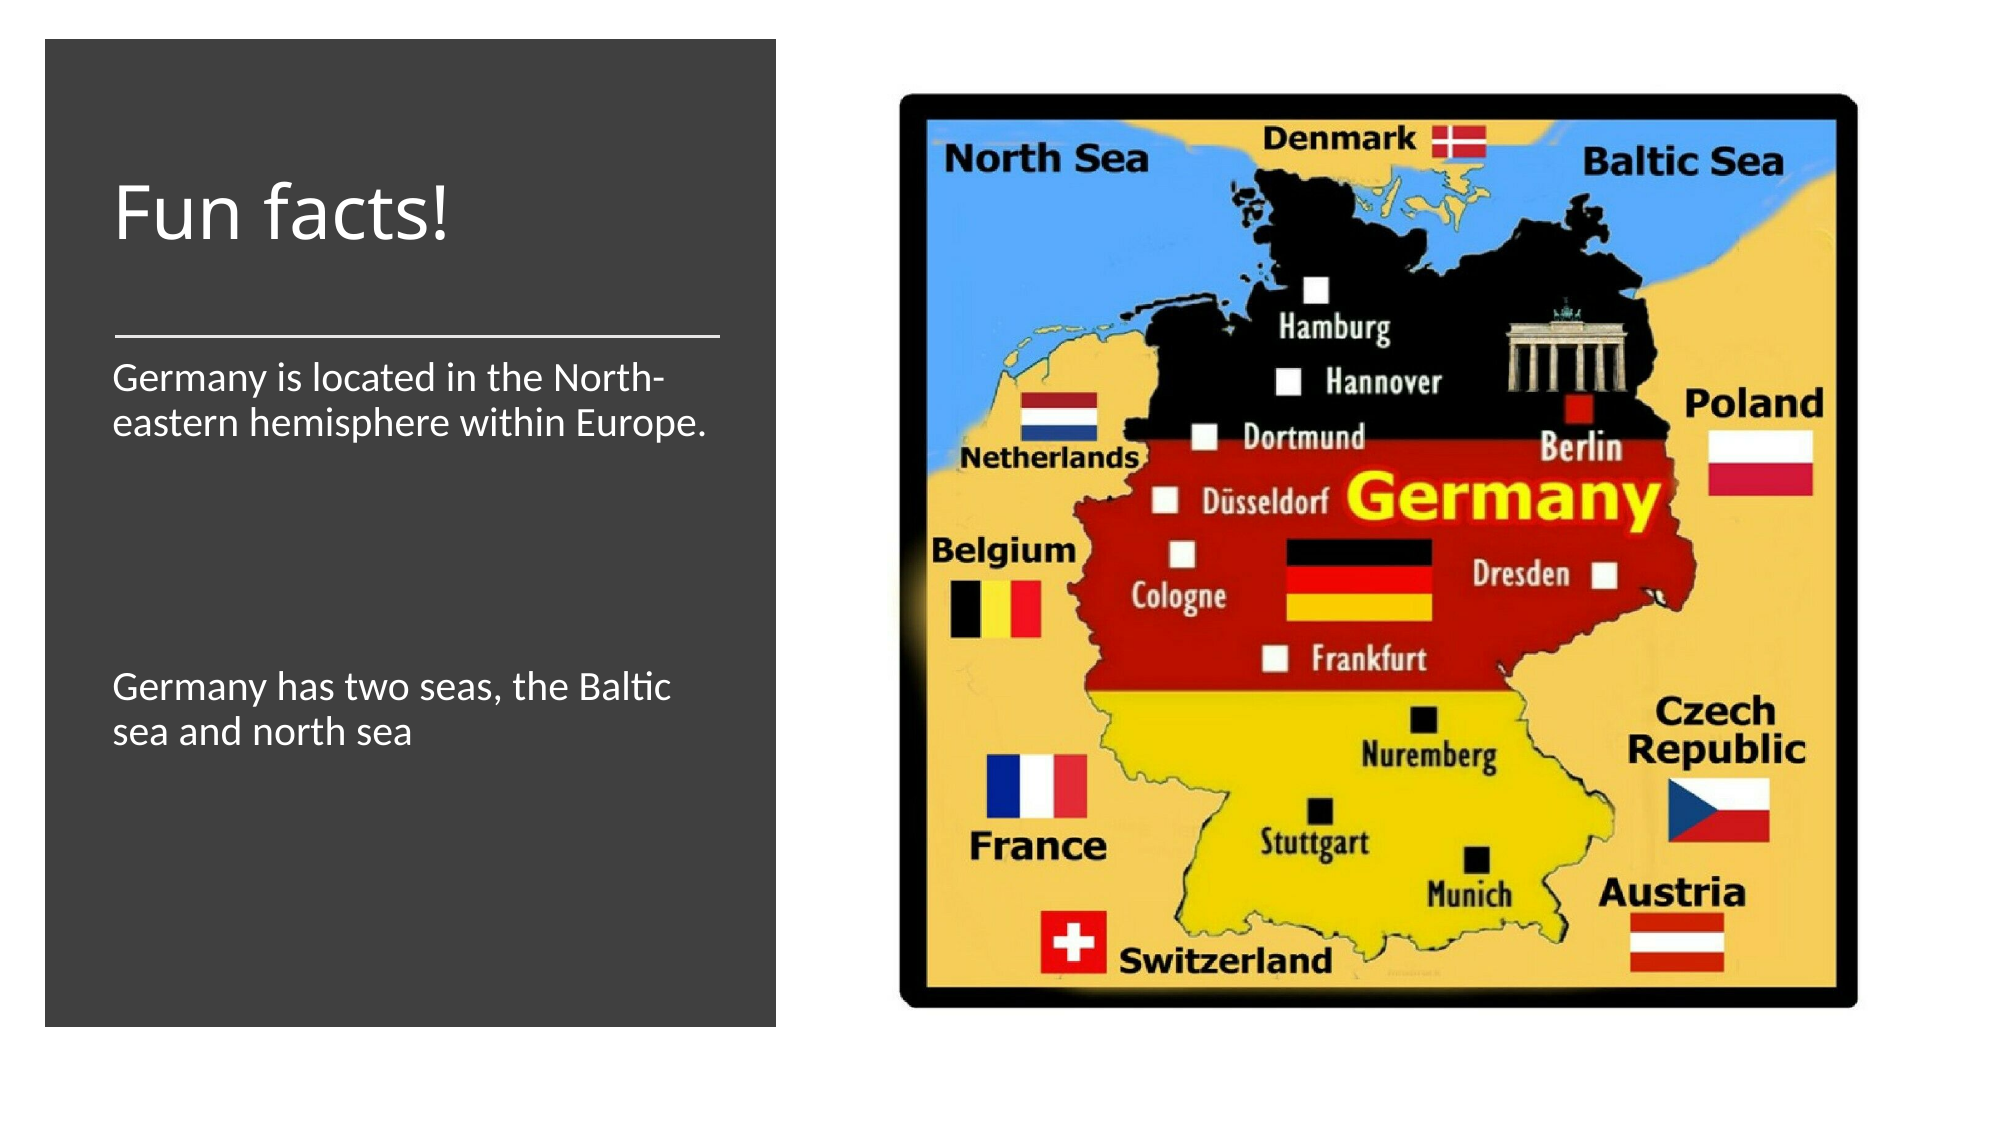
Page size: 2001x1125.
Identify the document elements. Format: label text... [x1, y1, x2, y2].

text_box [54, 49, 767, 1018]
list Germany is located in the North-eastern hemisphere within Europe. Germany has two seas, the Baltic sea and north sea [97, 348, 725, 967]
title Fun facts! [97, 105, 725, 326]
picture [886, 79, 1872, 1020]
